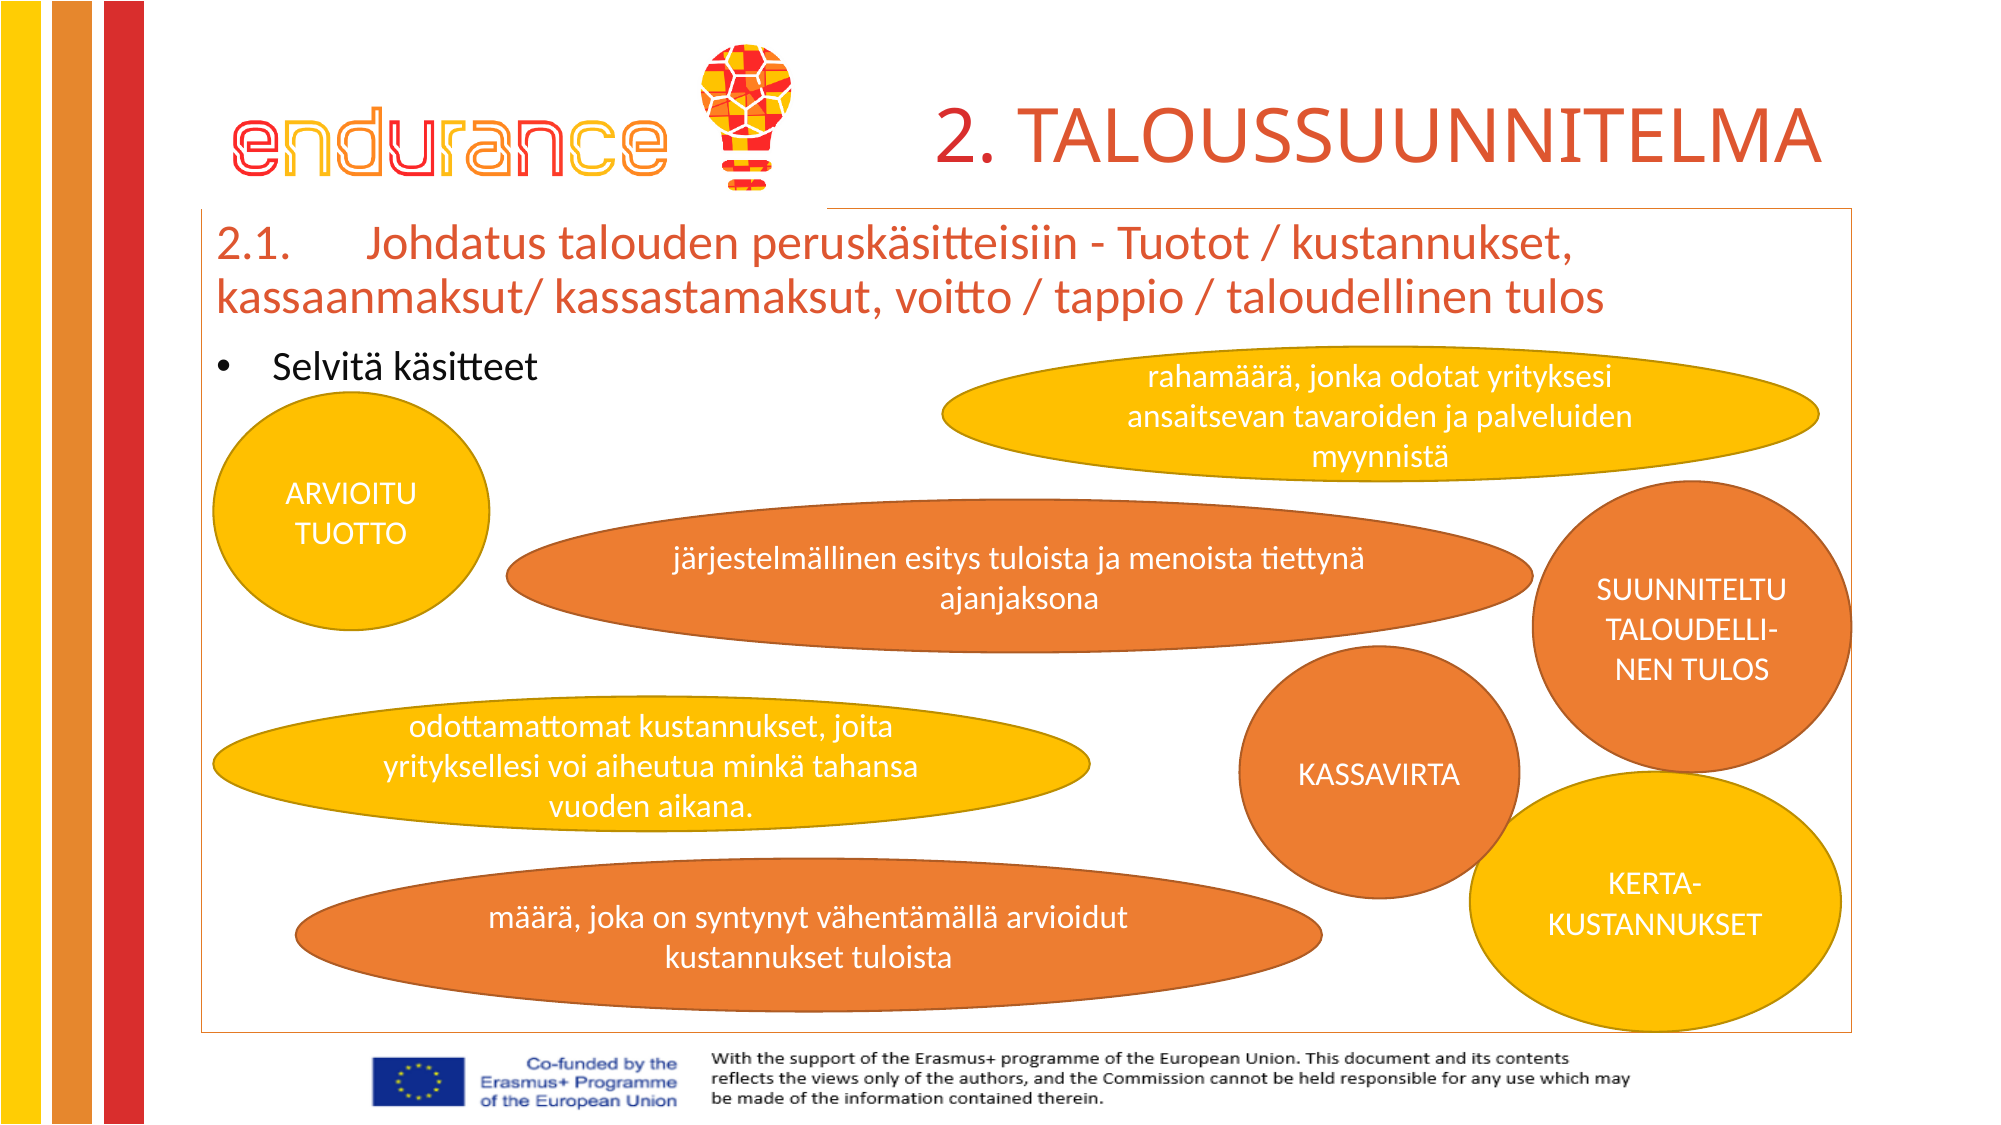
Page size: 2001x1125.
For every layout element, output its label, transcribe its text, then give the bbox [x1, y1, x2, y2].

text_box järjestelmällinen esitys tuloista ja menoista tiettynä ajanjaksona [505, 498, 1534, 654]
text_box SUUNNITELTU TALOUDELLI-NEN TULOS [1531, 480, 1853, 774]
text_box rahamäärä, jonka odotat yrityksesi ansaitsevan tavaroiden ja palveluiden myynnistä [941, 345, 1820, 483]
text_box määrä, joka on syntynyt vähentämällä arvioidut kustannukset tuloista [294, 857, 1324, 1013]
text_box odottamattomat kustannukset, joita yrityksellesi voi aiheutua minkä tahansa vuoden aikana. [212, 695, 1091, 833]
text_box KASSAVIRTA [1238, 645, 1521, 900]
picture [344, 1038, 1656, 1120]
text_box KERTA-KUSTANNUKSET [1468, 770, 1843, 1033]
text_box [102, 0, 146, 1125]
title 2. TALOUSSUUNNITELMA [827, 67, 1931, 209]
text_box [0, 0, 43, 1125]
subtitle 2.1. Johdatus talouden peruskäsitteisiin - Tuotot / kustannukset, kassaanmaksut/ kassastamaksut, voitto / tappio / taloudellinen tulos Selvitä käsitteet [201, 208, 1852, 1033]
picture [201, 24, 827, 209]
text_box [50, 0, 95, 1125]
text_box ARVIOITU TUOTTO [212, 391, 491, 632]
